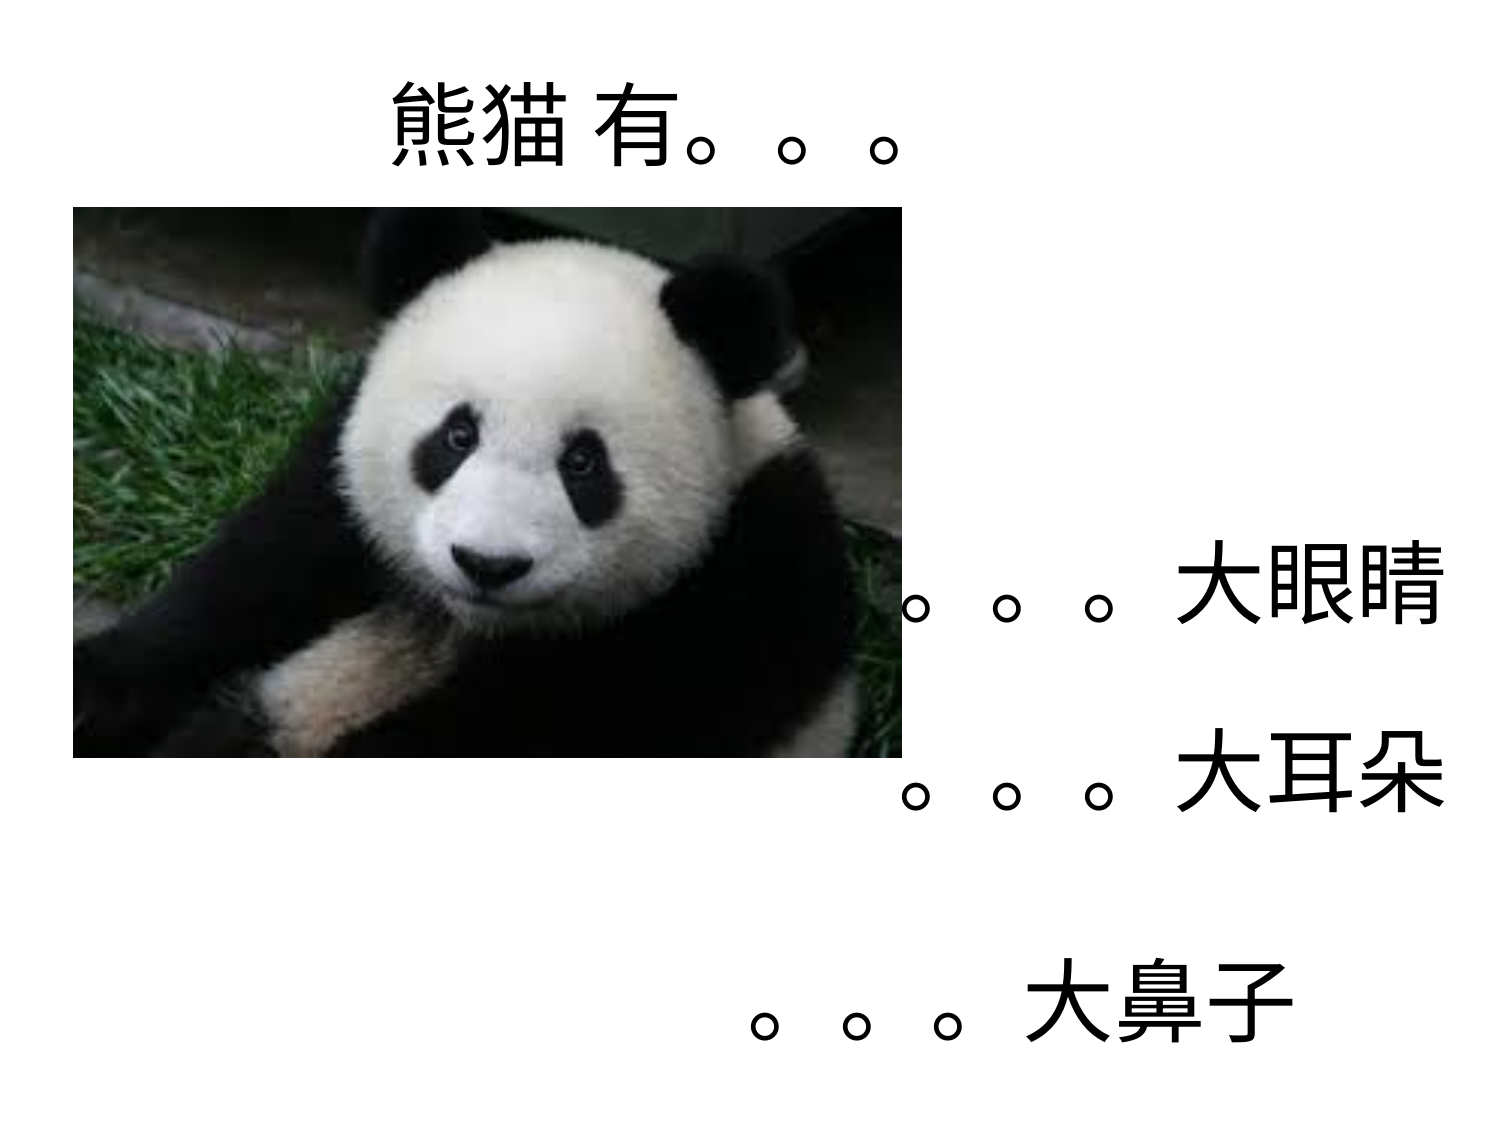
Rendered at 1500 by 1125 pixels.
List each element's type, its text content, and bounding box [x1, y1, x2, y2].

title 熊猫 有。。。 [35, 2, 1311, 244]
text_box 。。。大鼻子 [696, 936, 1350, 1124]
picture [73, 206, 902, 759]
text_box 。。。大耳朵 [847, 705, 1500, 894]
text_box 。。。大眼睛 [907, 518, 1500, 705]
